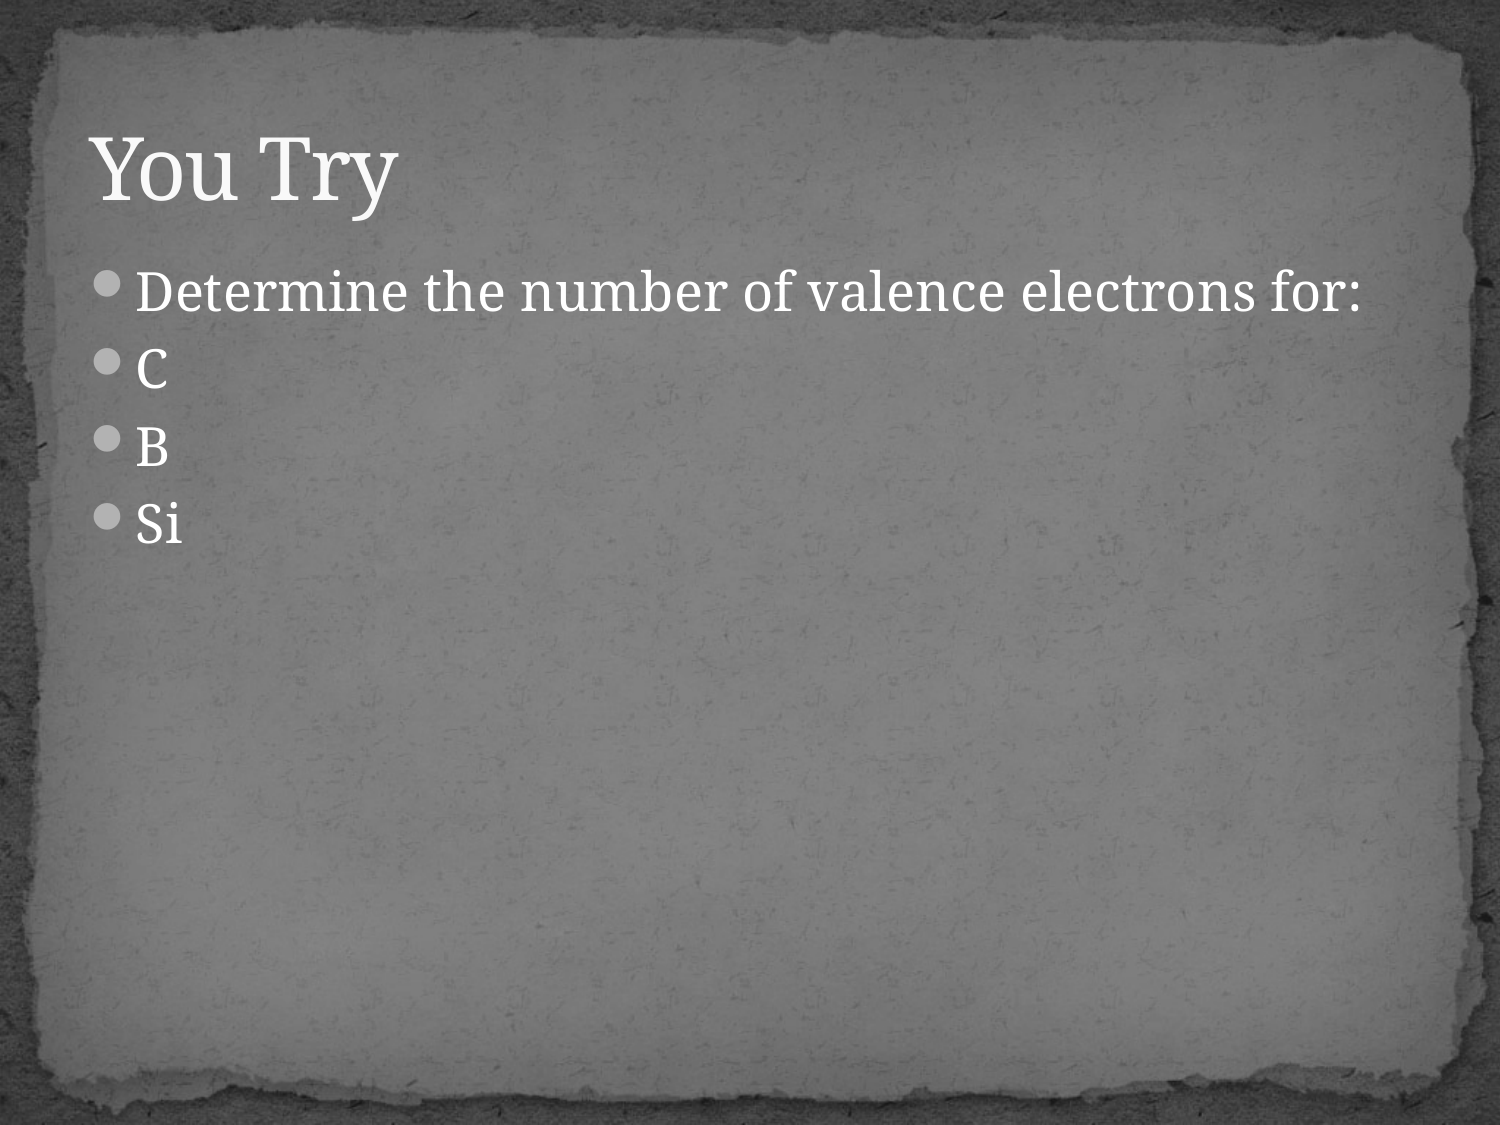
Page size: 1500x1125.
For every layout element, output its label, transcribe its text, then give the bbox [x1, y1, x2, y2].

list Determine the number of valence electrons for: C B Si [75, 249, 1425, 1000]
title You Try [74, 24, 1425, 225]
